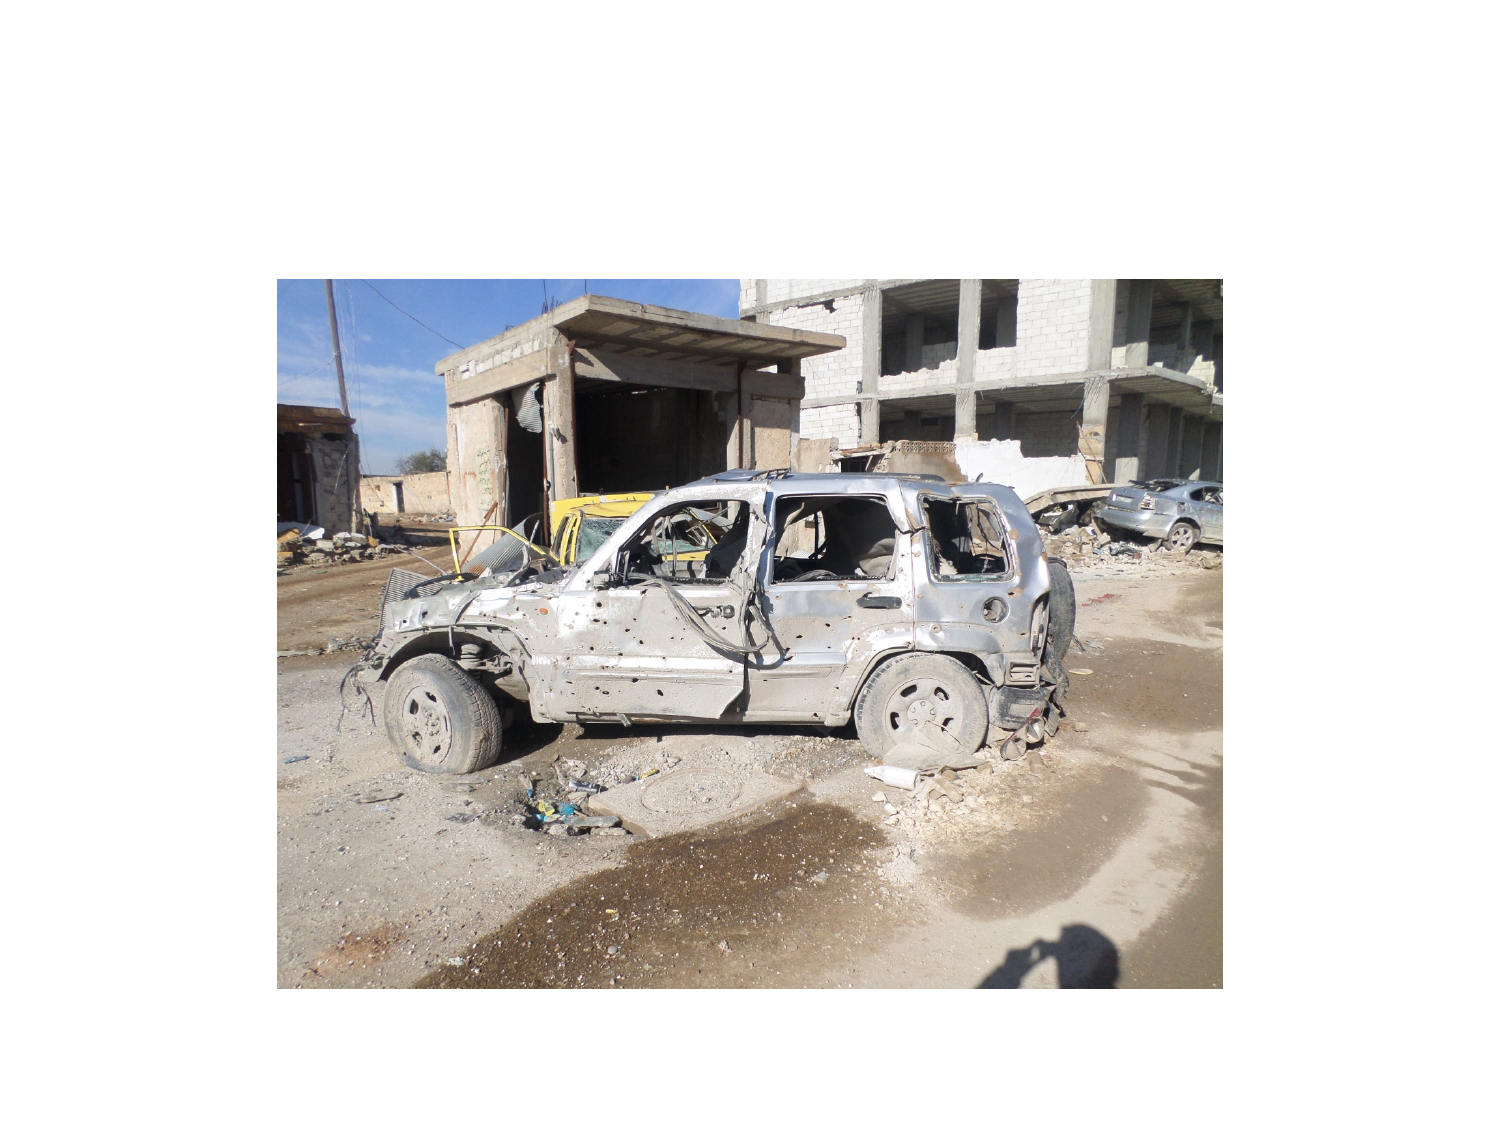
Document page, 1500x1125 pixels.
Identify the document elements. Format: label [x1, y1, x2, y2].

list [277, 278, 1223, 989]
